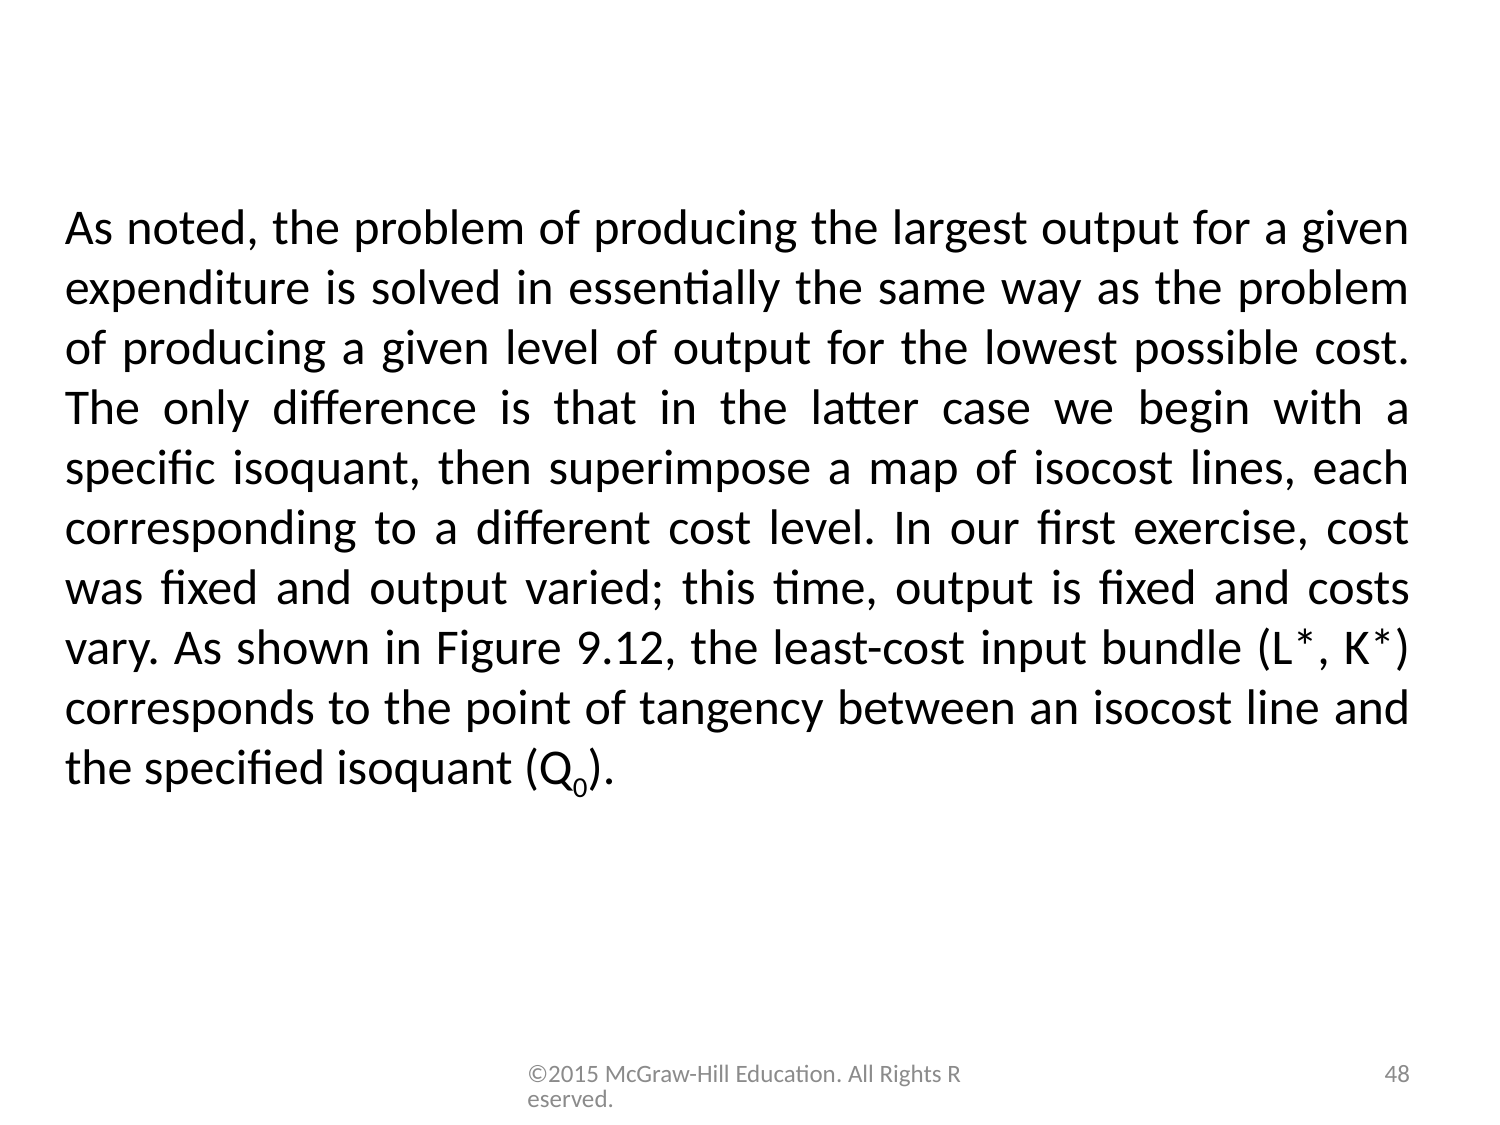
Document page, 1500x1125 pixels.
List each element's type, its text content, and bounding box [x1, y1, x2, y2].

text_box As noted, the problem of producing the largest output for a given expenditure is solved in essentially the same way as the problem of producing a given level of output for the lowest possible cost. The only difference is that in the latter case we begin with a specific isoquant, then superimpose a map of isocost lines, each corresponding to a different cost level. In our first exercise, cost was fixed and output varied; this time, output is fixed and costs vary. As shown in Figure 9.12, the least-cost input bundle (L*, K*) corresponds to the point of tangency between an isocost line and the specified isoquant (Q0). [50, 187, 1425, 811]
slide_number 48 [1074, 1042, 1425, 1103]
footer ©2015 McGraw-Hill Education. All Rights Reserved. [512, 1042, 988, 1103]
